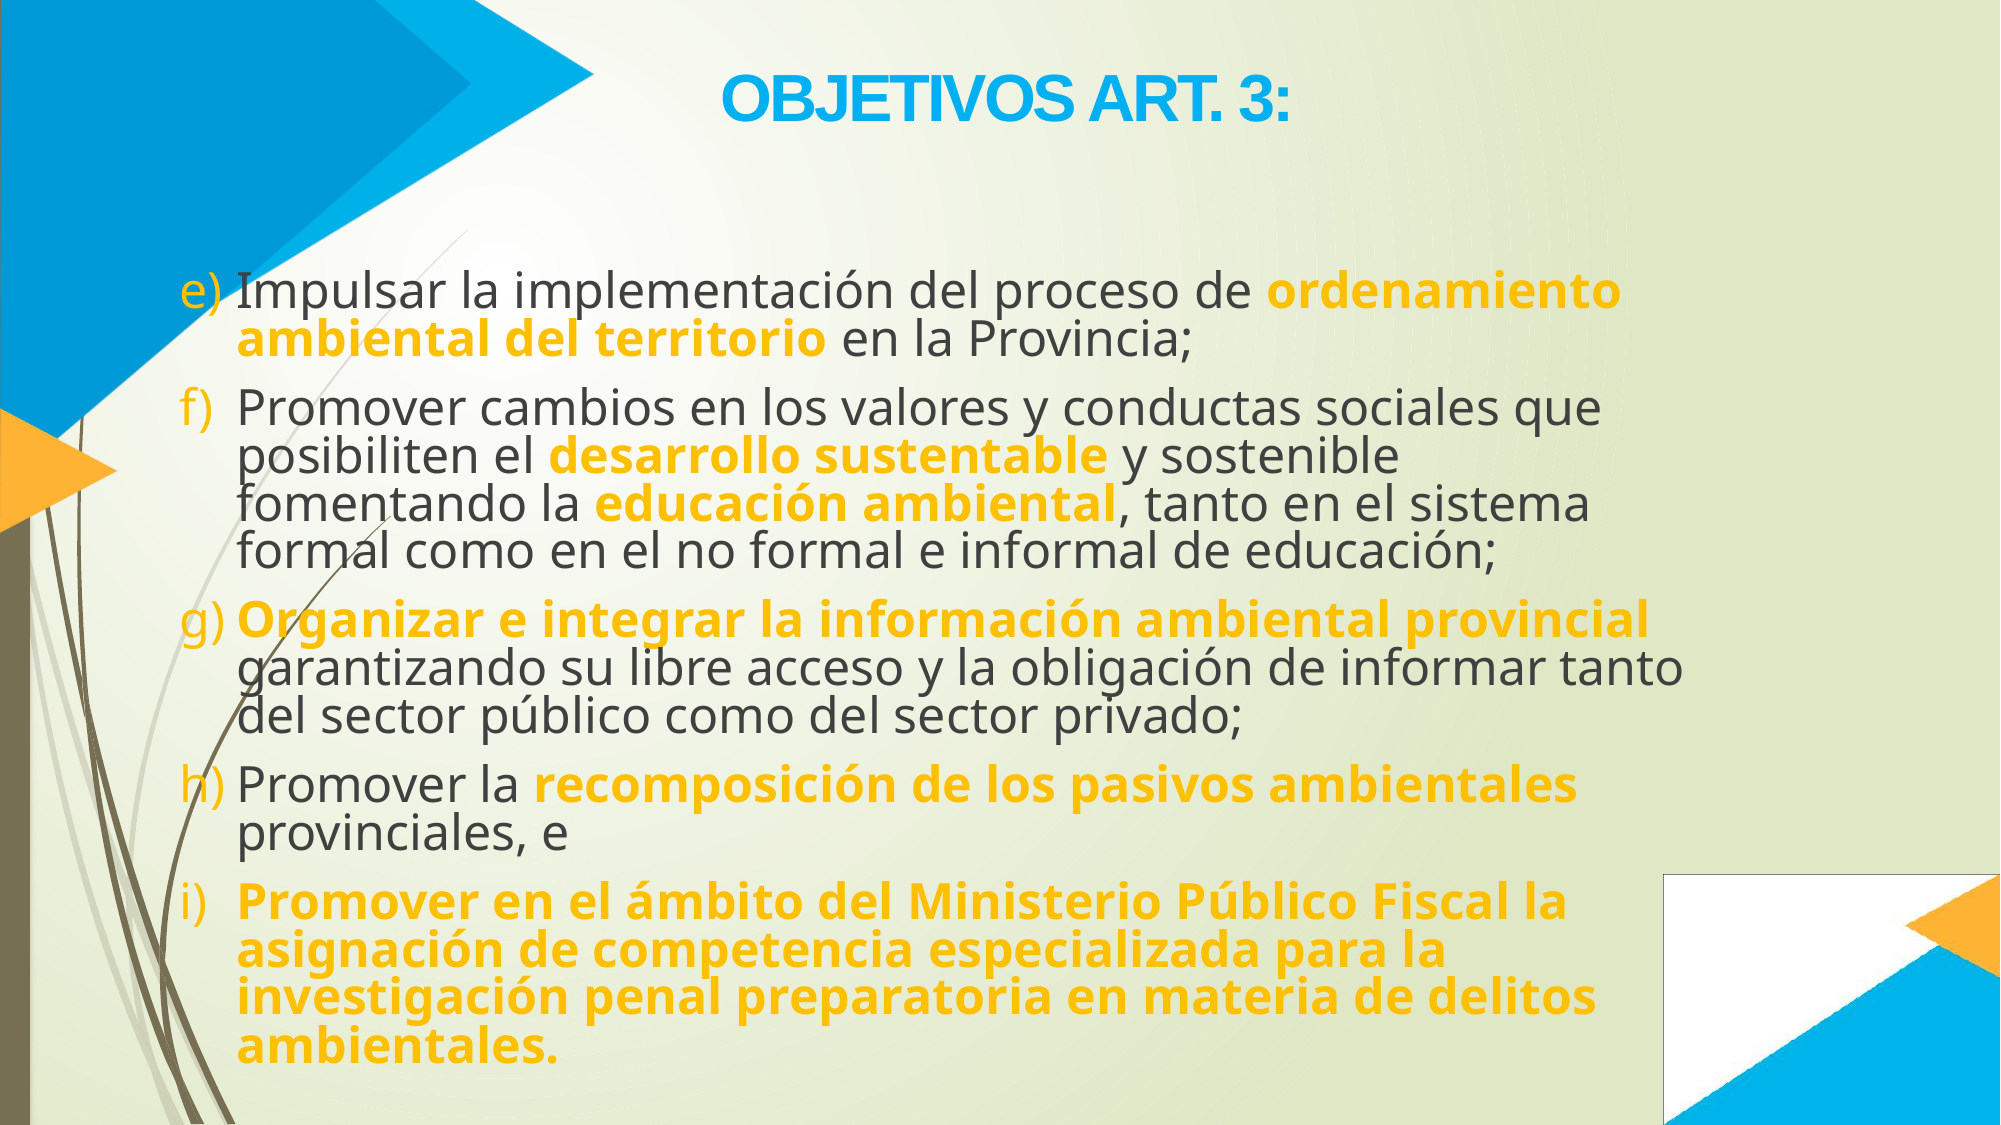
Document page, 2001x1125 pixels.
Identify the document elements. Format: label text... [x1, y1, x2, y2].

list e) Impulsar la implementación del proceso de ordenamiento ambiental del territorio en la Provincia; f) Promover cambios en los valores y conductas sociales que posibiliten el desarrollo sustentable y sostenible fomentando la educación ambiental, tanto en el sistema formal como en el no formal e informal de educación; g) Organizar e integrar la información ambiental provincial garantizando su libre acceso y la obligación de informar tanto del sector público como del sector privado; h) Promover la recomposición de los pasivos ambientales provinciales, e i) Promover en el ámbito del Ministerio Público Fiscal la asignación de competencia especializada para la investigación penal preparatoria en materia de delitos ambientales. [164, 262, 1713, 1026]
text_box OBJETIVOS ART. 3: [705, 62, 1550, 125]
picture [0, 349, 164, 533]
picture [286, 0, 594, 262]
picture [1663, 874, 2000, 1125]
